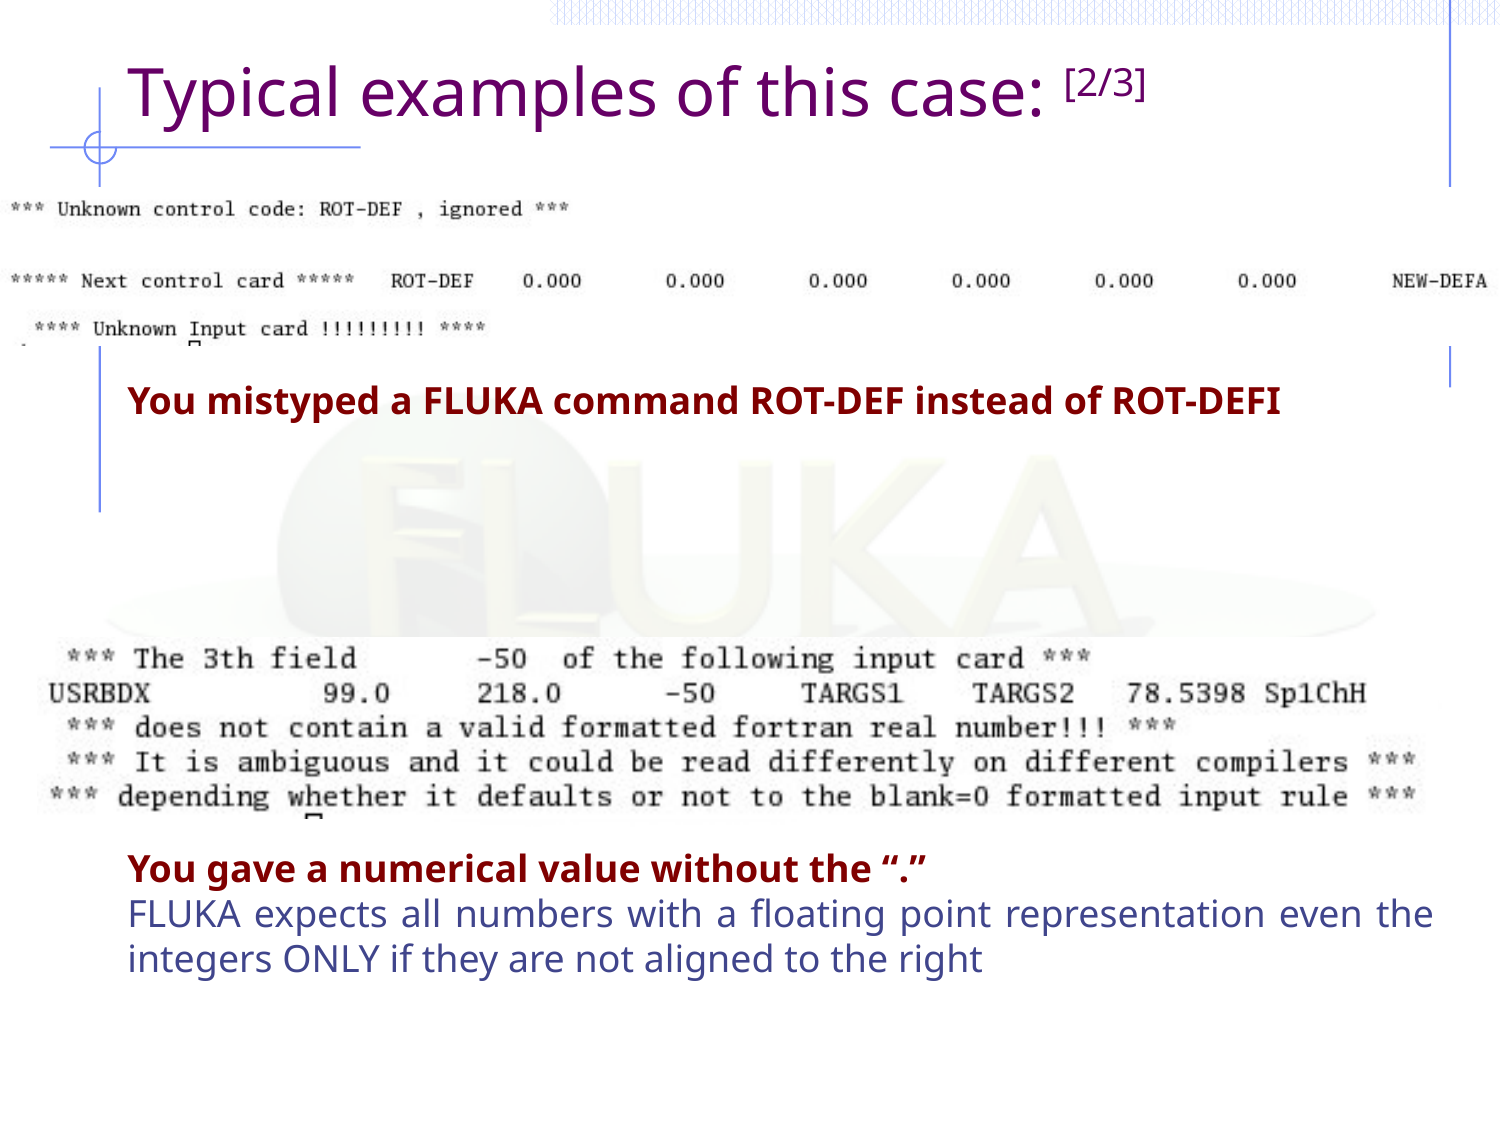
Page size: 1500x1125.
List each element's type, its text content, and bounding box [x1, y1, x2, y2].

text_box You gave a numerical value without the “.” FLUKA expects all numbers with a floating point representation even the integers ONLY if they are not aligned to the right [112, 837, 1450, 988]
text_box You mistyped a FLUKA command ROT-DEF instead of ROT-DEFI [112, 369, 1413, 430]
title Typical examples of this case: [2/3] [112, 24, 1405, 138]
picture [0, 187, 1500, 827]
